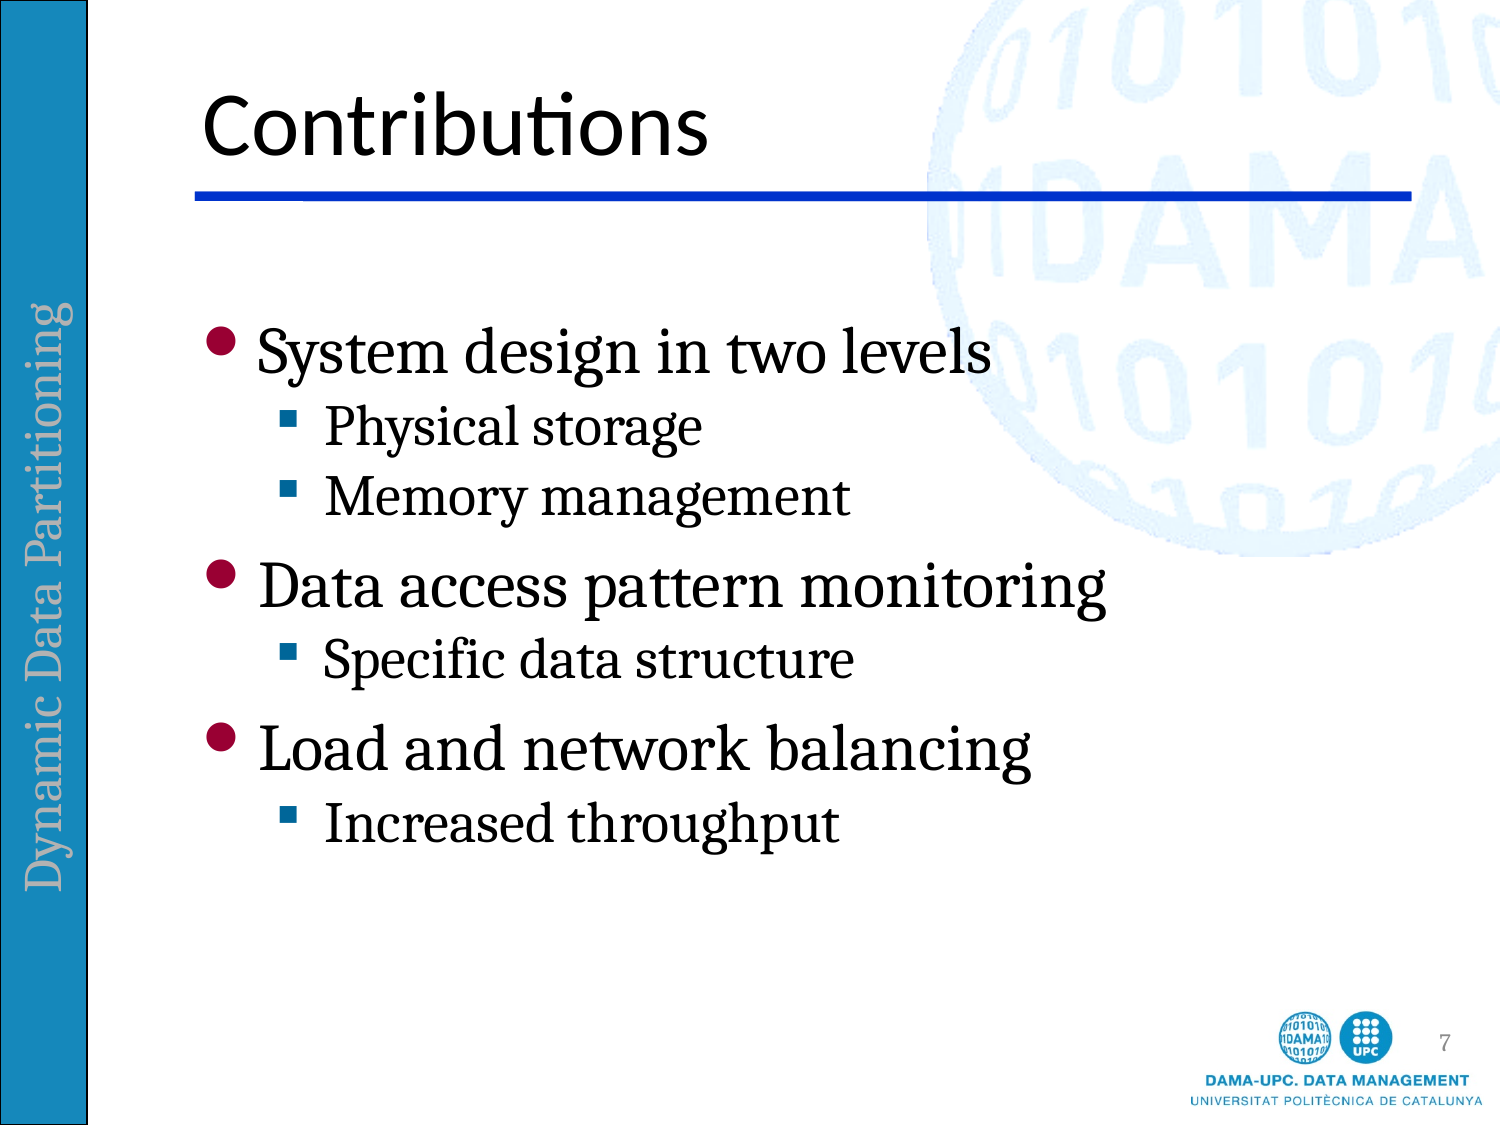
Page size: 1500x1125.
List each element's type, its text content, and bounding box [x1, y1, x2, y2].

slide_number 7 [1116, 1011, 1467, 1072]
title Contributions [186, 74, 1401, 163]
list System design in two levels Physical storage Memory management Data access pattern monitoring Specific data structure Load and network balancing Increased throughput [186, 299, 1401, 1051]
picture [1191, 1009, 1484, 1107]
